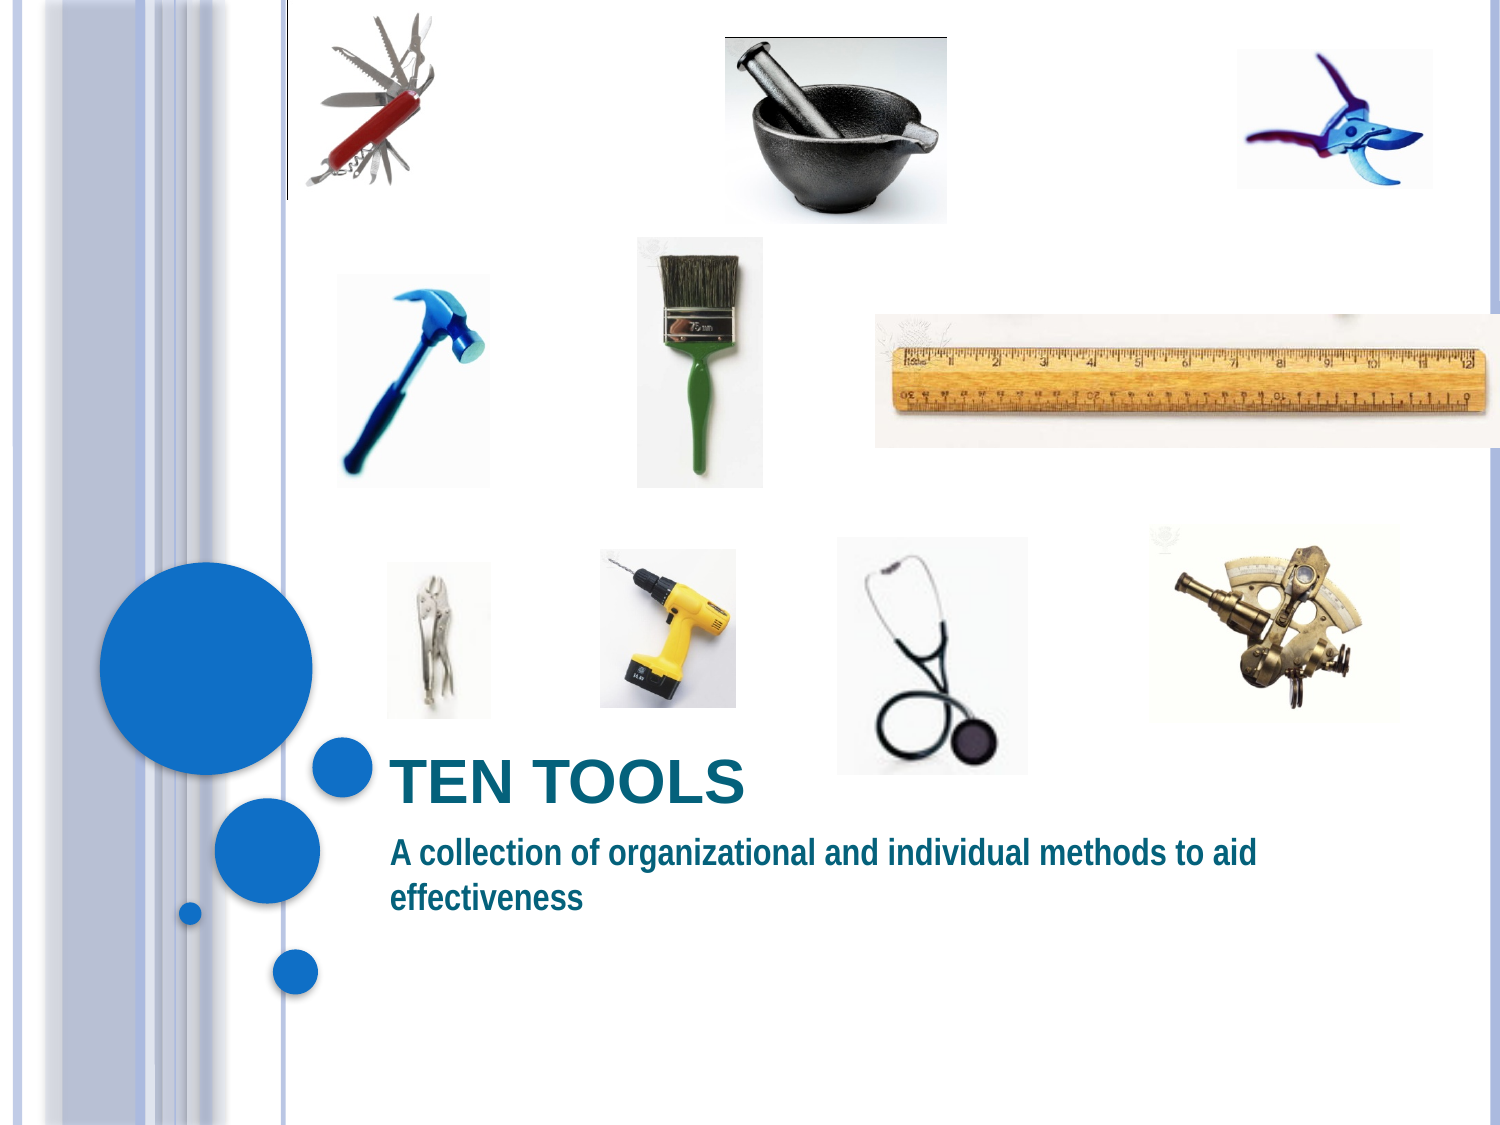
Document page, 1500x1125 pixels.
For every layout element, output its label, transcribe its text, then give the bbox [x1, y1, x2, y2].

picture [724, 36, 948, 225]
subtitle A collection of organizational and individual methods to aid effectiveness [375, 820, 1388, 1046]
picture [874, 313, 1500, 449]
picture [1236, 49, 1433, 190]
picture [1149, 524, 1401, 723]
picture [336, 274, 490, 488]
title Ten Tools [375, 512, 1388, 820]
picture [636, 236, 763, 488]
picture [599, 549, 736, 708]
picture [386, 561, 492, 720]
picture [836, 536, 1028, 776]
picture [286, 0, 458, 201]
